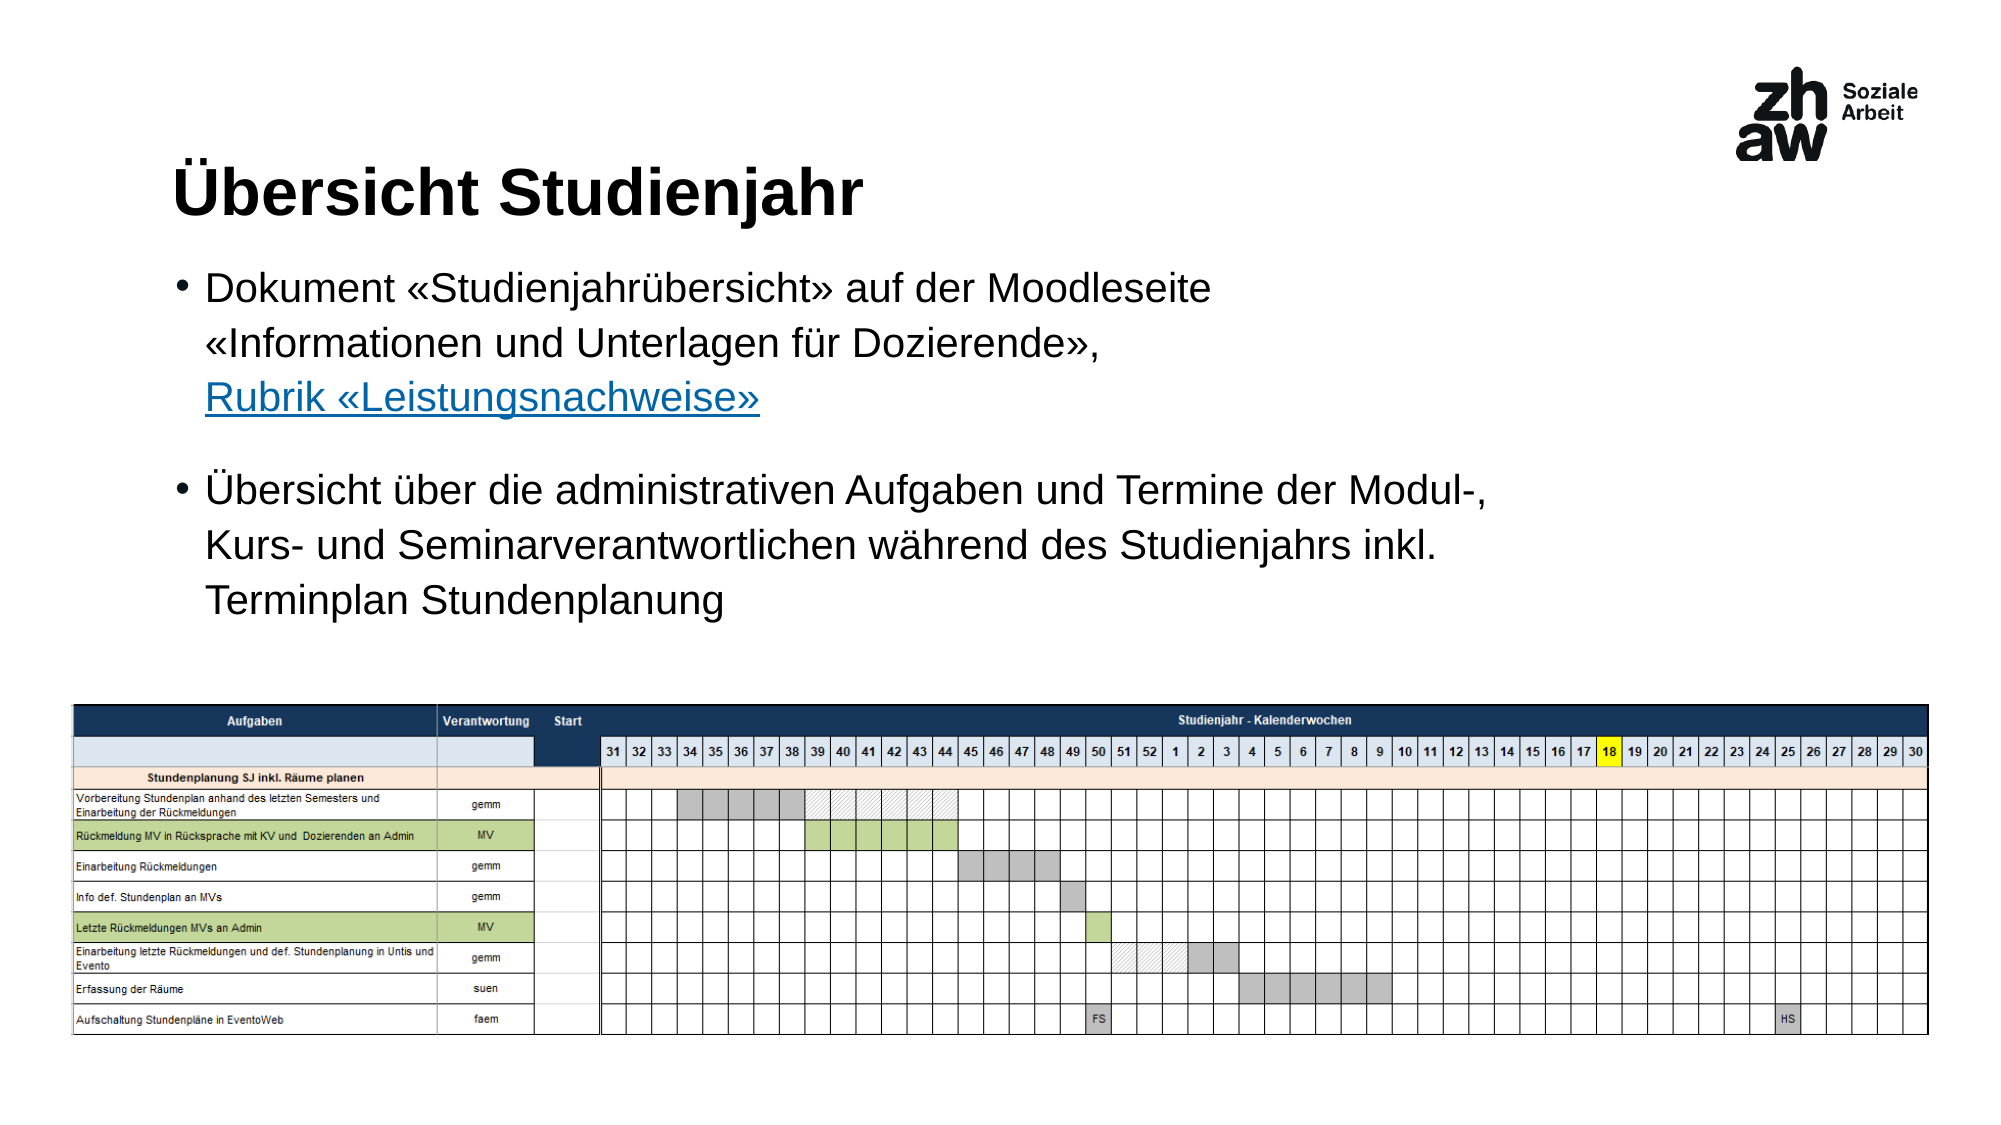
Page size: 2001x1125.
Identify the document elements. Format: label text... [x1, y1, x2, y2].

list Dokument «Studienjahrübersicht» auf der Moodleseite «Informationen und Unterlagen für Dozierende», Rubrik «Leistungsnachweise» Übersicht über die administrativen Aufgaben und Termine der Modul-, Kurs- und Seminarverantwortlichen während des Studienjahrs inkl. Terminplan Stundenplanung [175, 255, 1501, 622]
picture [71, 703, 1929, 1036]
title Übersicht Studienjahr [172, 160, 1766, 298]
